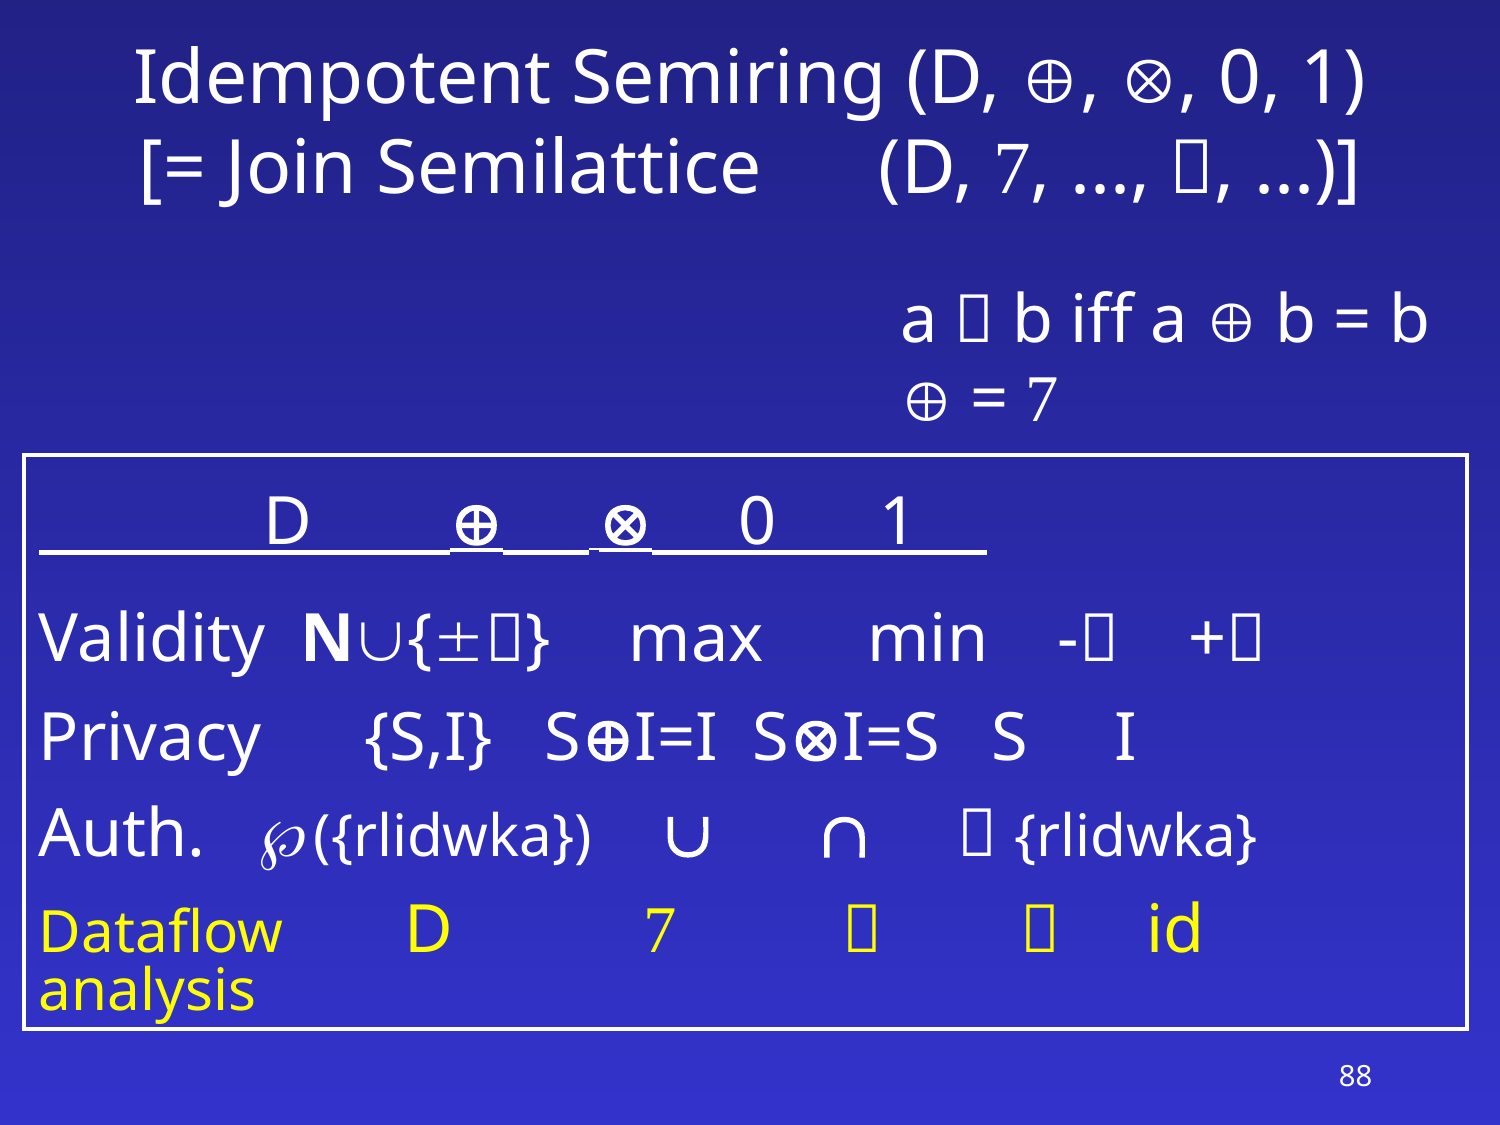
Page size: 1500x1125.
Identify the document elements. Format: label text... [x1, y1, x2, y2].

text_box a  b iff a  b = b  =  [885, 267, 1500, 443]
text_box D   0 1 Validity N{} max min - + Privacy {S,I} SI=I SI=S S I Auth. ({rlidwka})    {rlidwka} Dataflow D    id analysis [24, 454, 1468, 1029]
slide_number 88 [1074, 1050, 1388, 1125]
title Idempotent Semiring (D, , , 0, 1) [= Join Semilattice (D, , ..., , ...)] [0, 20, 1500, 217]
